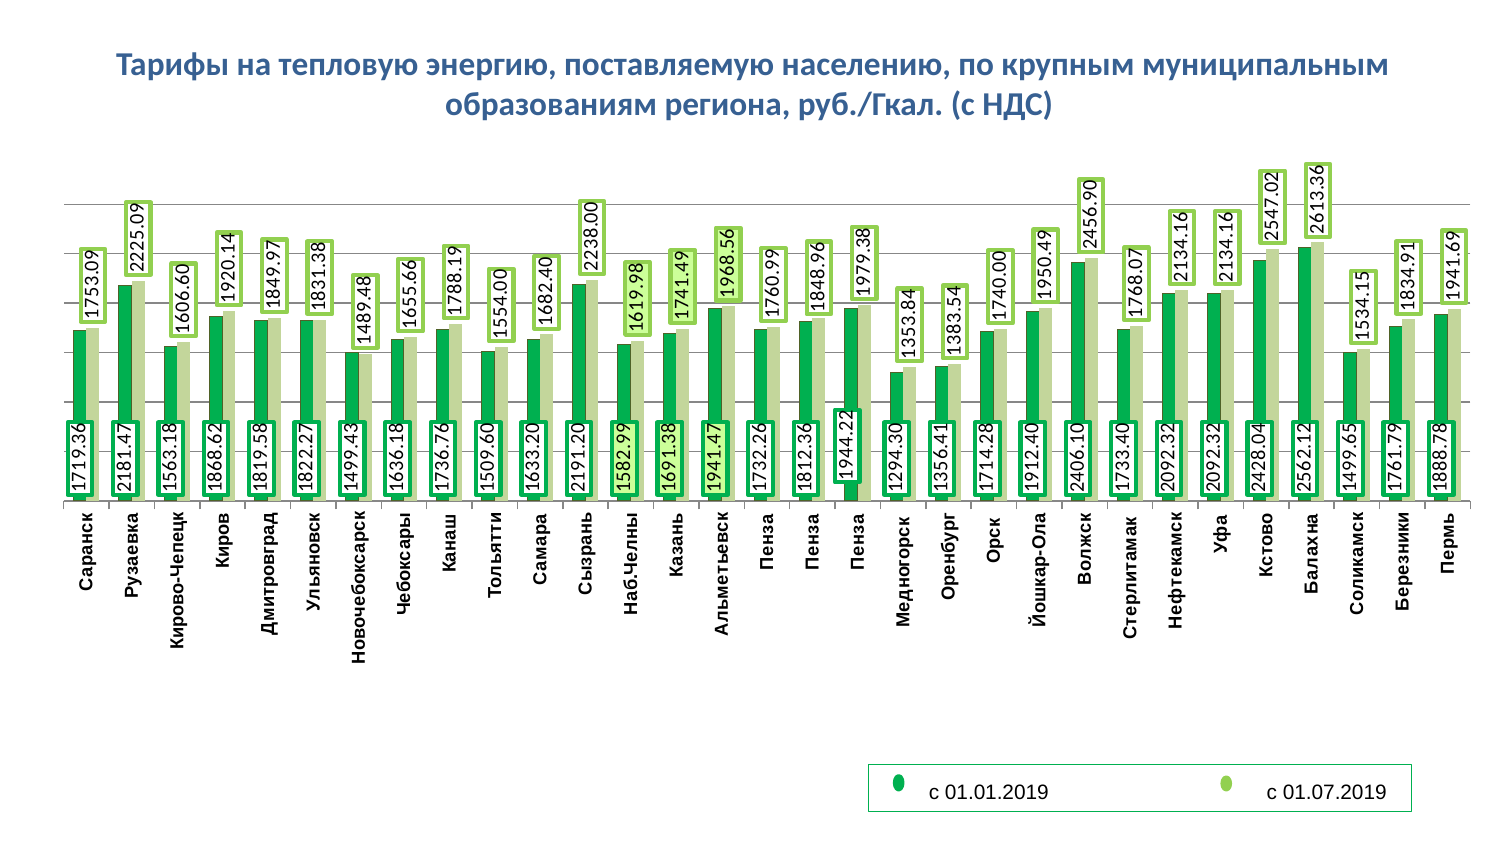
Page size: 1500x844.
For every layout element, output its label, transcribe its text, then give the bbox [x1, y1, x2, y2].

chart [40, 161, 1483, 820]
title Тарифы на тепловую энергию, поставляемую населению, по крупным муниципальным образованиям региона, руб./Гкал. (с НДС) [3, 20, 1500, 145]
